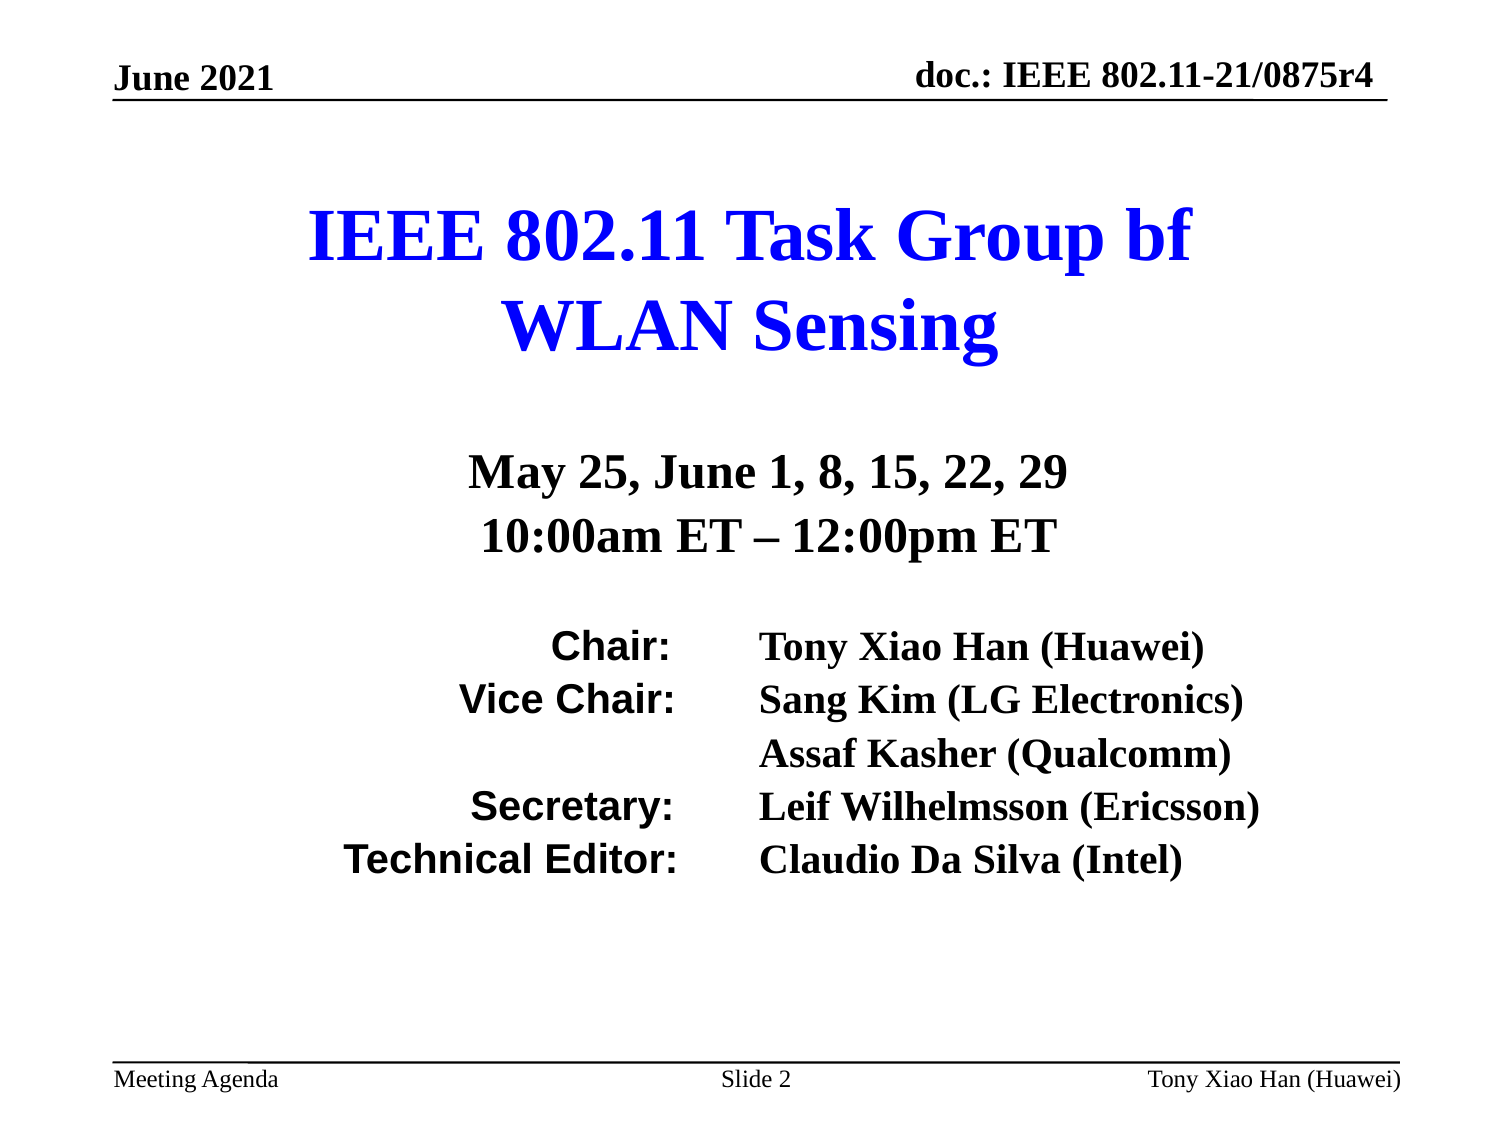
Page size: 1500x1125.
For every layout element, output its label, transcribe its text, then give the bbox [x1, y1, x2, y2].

list May 25, June 1, 8, 15, 22, 29 10:00am ET – 12:00pm ET Chair: Tony Xiao Han (Huawei) Vice Chair: Sang Kim (LG Electronics) Assaf Kasher (Qualcomm) Secretary: Leif Wilhelmsson (Ericsson) Technical Editor: Claudio Da Silva (Intel) [87, 437, 1450, 950]
footer Tony Xiao Han (Huawei) [999, 1061, 1402, 1093]
title IEEE 802.11 Task Group bf WLAN Sensing [37, 212, 1463, 388]
slide_number Slide 2 [712, 1061, 800, 1093]
